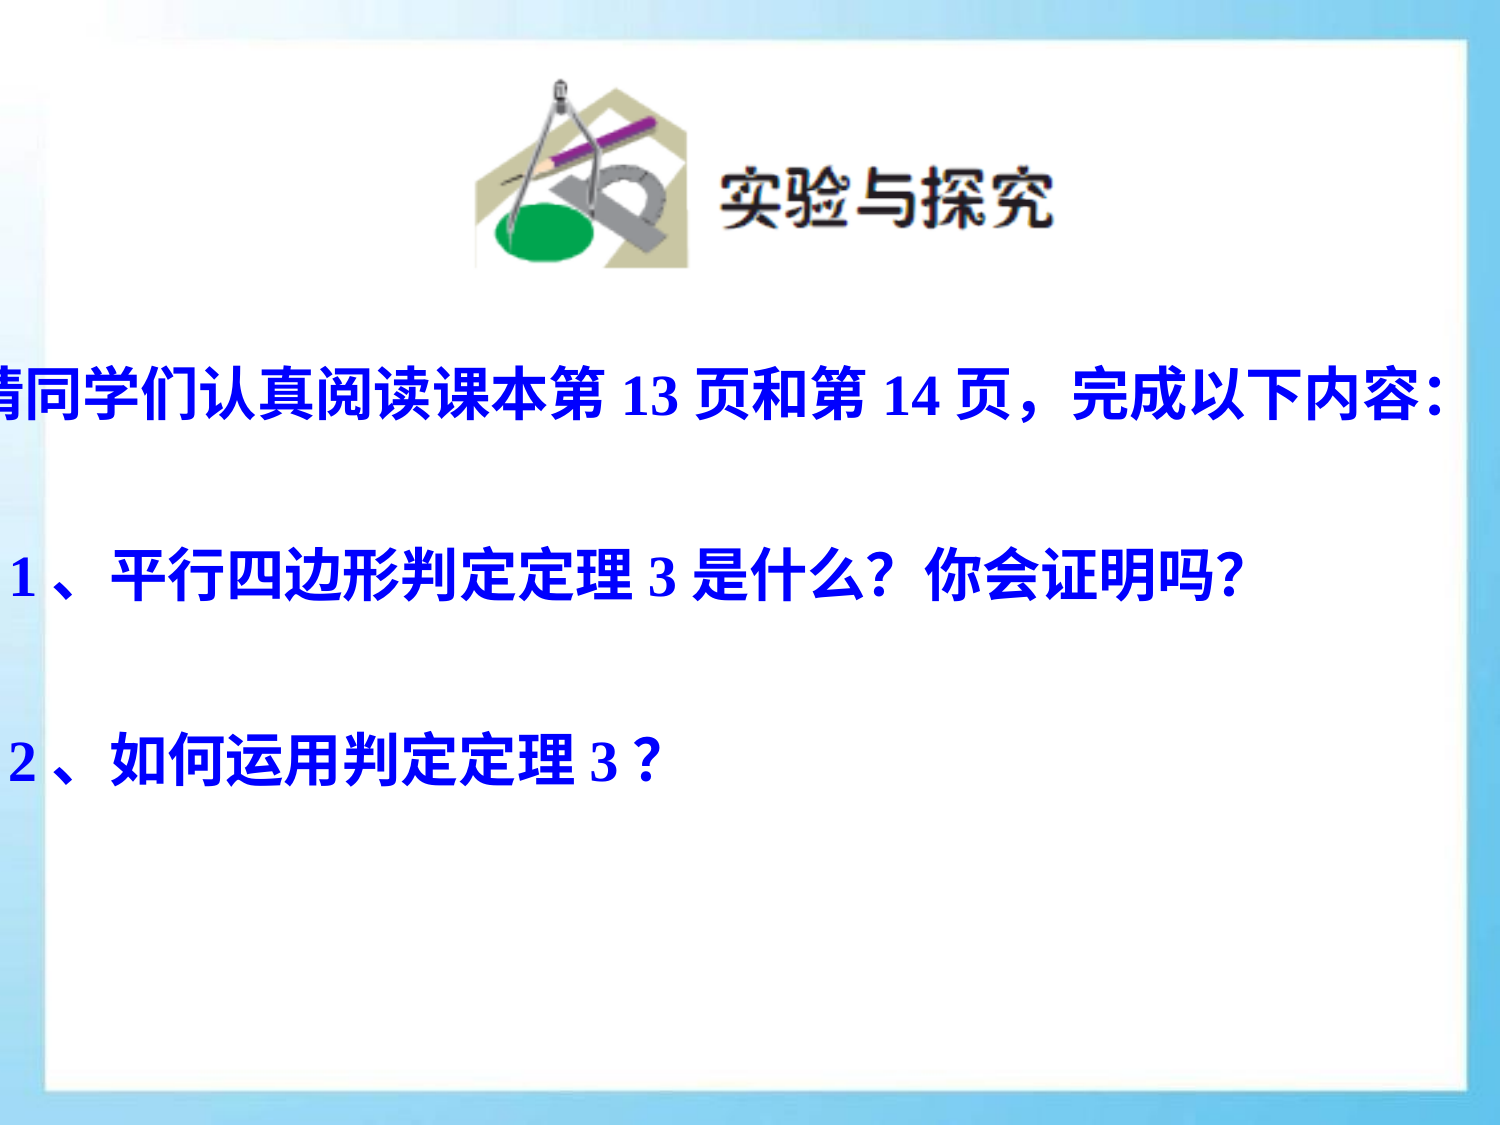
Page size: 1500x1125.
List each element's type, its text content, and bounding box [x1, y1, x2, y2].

picture [0, 435, 1500, 1125]
text_box 请同学们认真阅读课本第13页和第14页，完成以下内容： [0, 350, 1500, 435]
text_box 2、如何运用判定定理3？ [0, 716, 819, 801]
text_box 1、平行四边形判定定理3是什么？你会证明吗？ [0, 530, 1402, 616]
picture [0, 0, 1500, 350]
